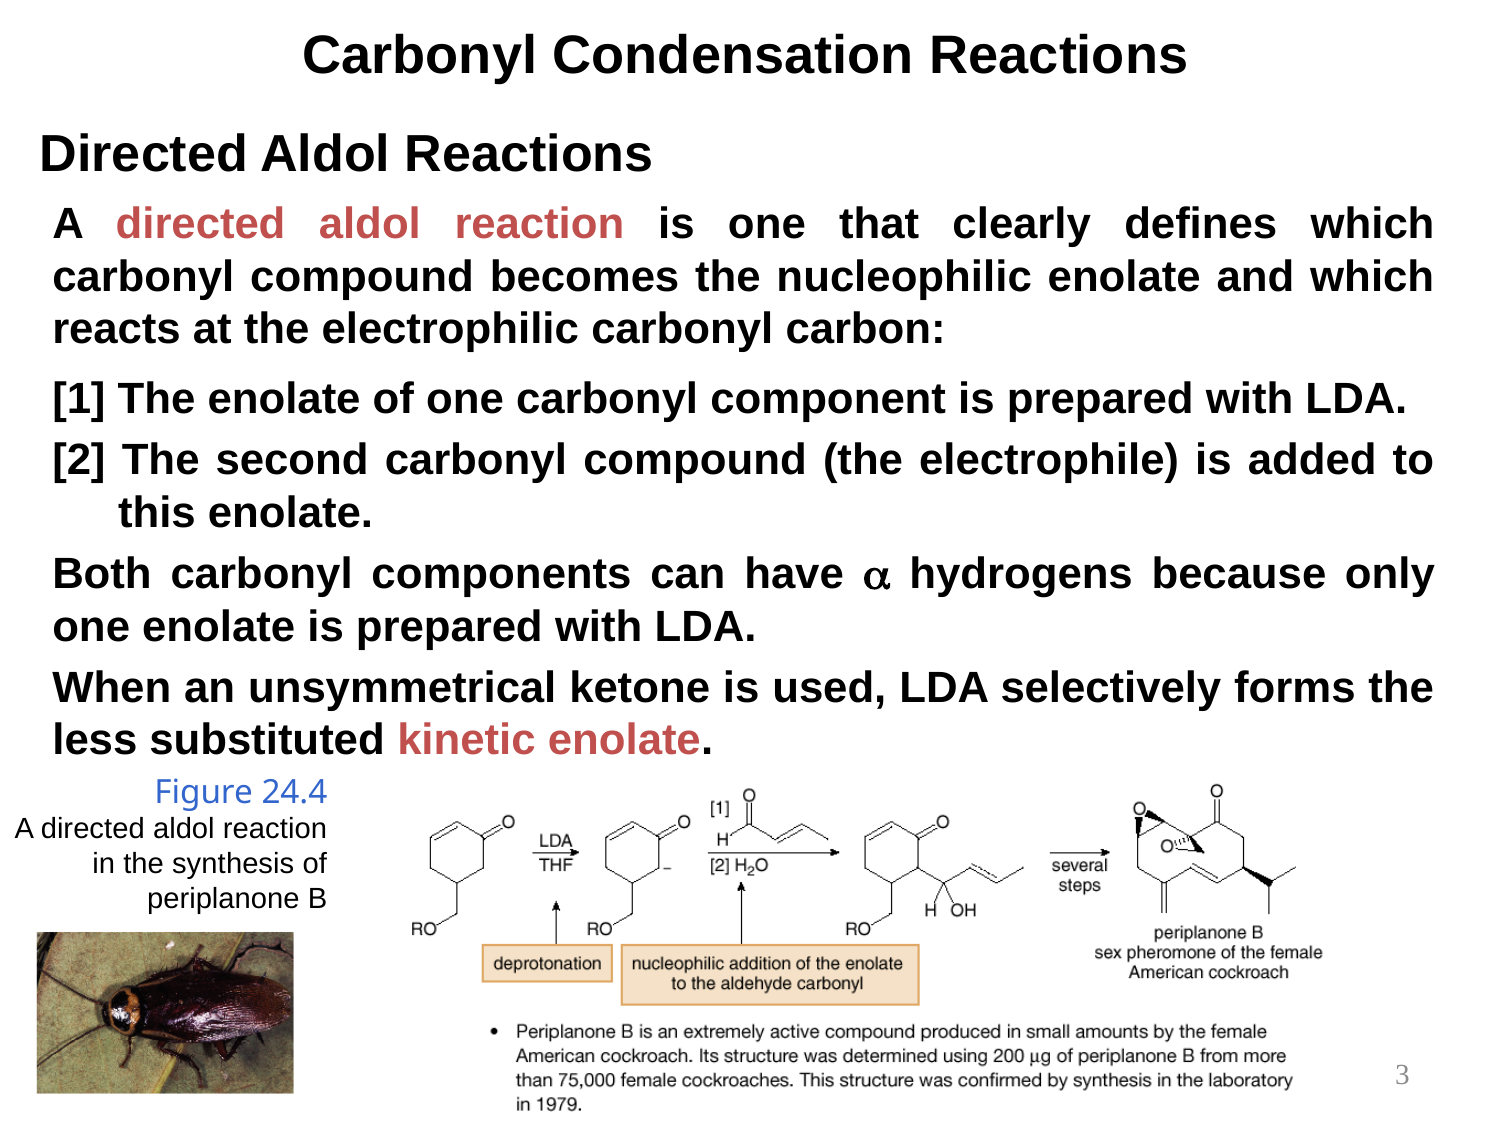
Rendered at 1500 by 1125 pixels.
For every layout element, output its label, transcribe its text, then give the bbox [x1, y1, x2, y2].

slide_number 3 [1343, 1042, 1425, 1103]
text_box [1] The enolate of one carbonyl component is prepared with LDA. [2] The second carbonyl compound (the electrophile) is added to this enolate. [37, 362, 1450, 537]
text_box Figure 24.4 A directed aldol reaction in the synthesis of periplanone B [0, 762, 343, 922]
picture [24, 916, 301, 1101]
text_box Both carbonyl components can have  hydrogens because only one enolate is prepared with LDA. When an unsymmetrical ketone is used, LDA selectively forms the less substituted kinetic enolate. [37, 537, 1450, 771]
text_box Directed Aldol Reactions [24, 112, 1263, 190]
text_box Carbonyl Condensation Reactions [287, 12, 1213, 93]
text_box A directed aldol reaction is one that clearly defines which carbonyl compound becomes the nucleophilic enolate and which reacts at the electrophilic carbonyl carbon: [37, 187, 1450, 360]
picture [399, 774, 1339, 1125]
